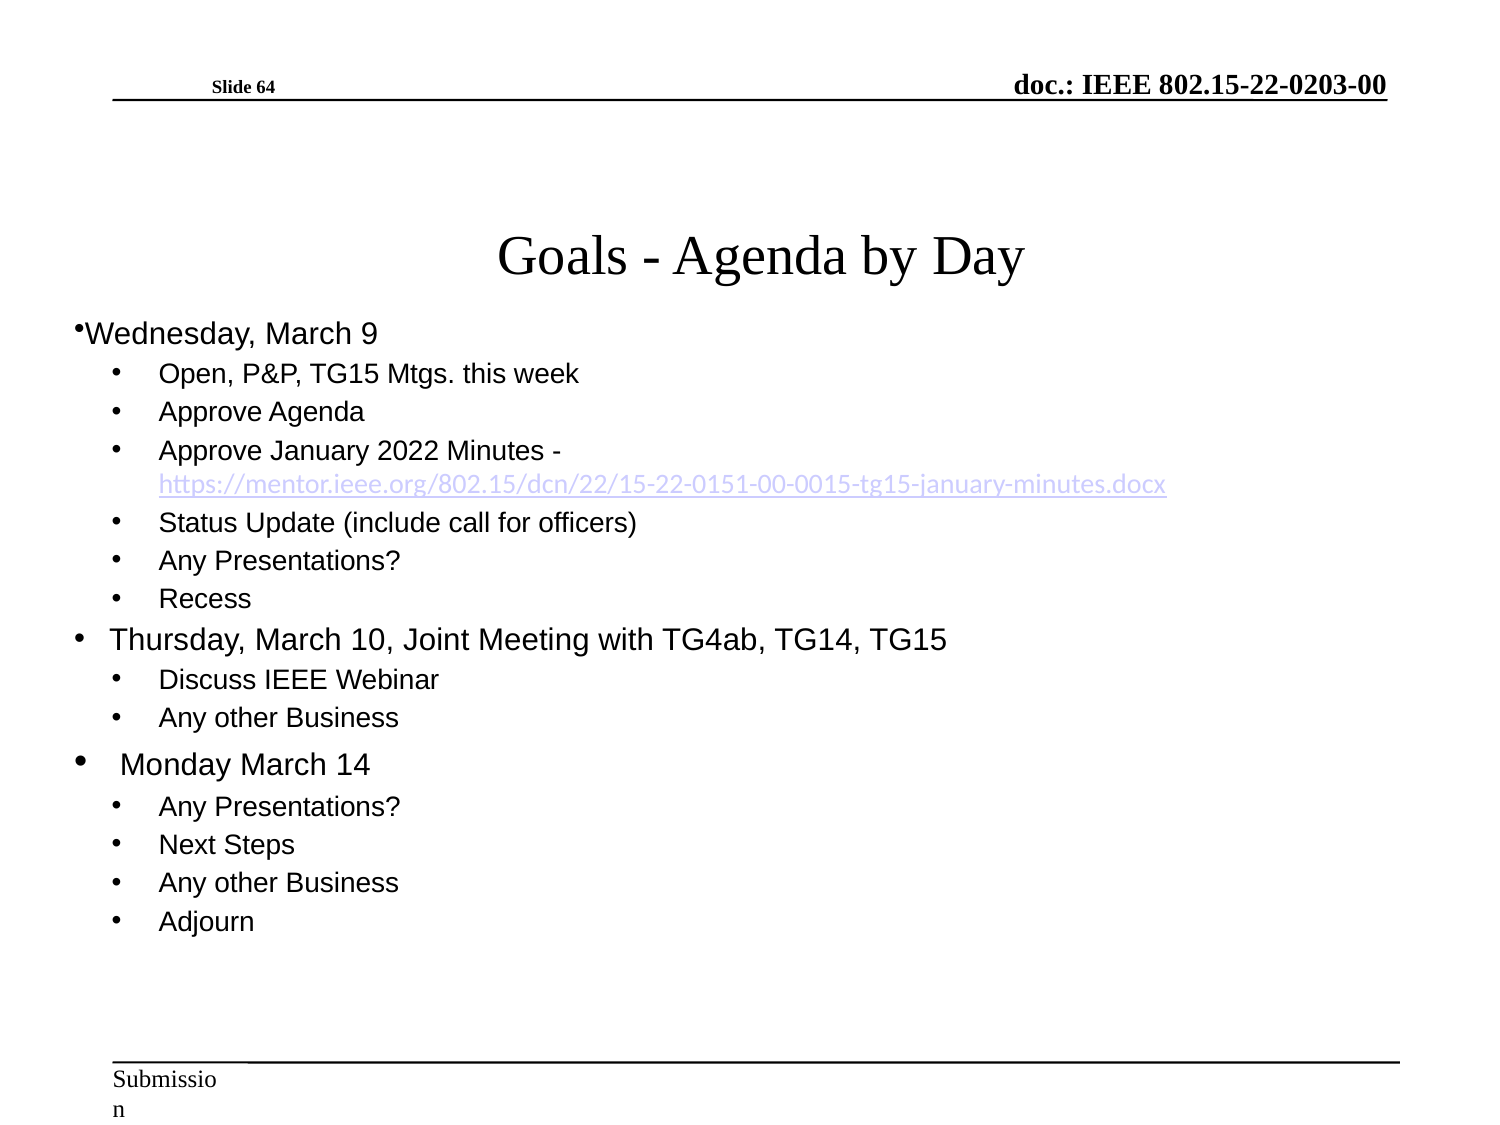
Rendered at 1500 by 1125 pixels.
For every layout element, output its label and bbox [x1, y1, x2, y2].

list [58, 305, 1459, 948]
slide_number [112, 74, 375, 98]
title [125, 224, 1399, 279]
